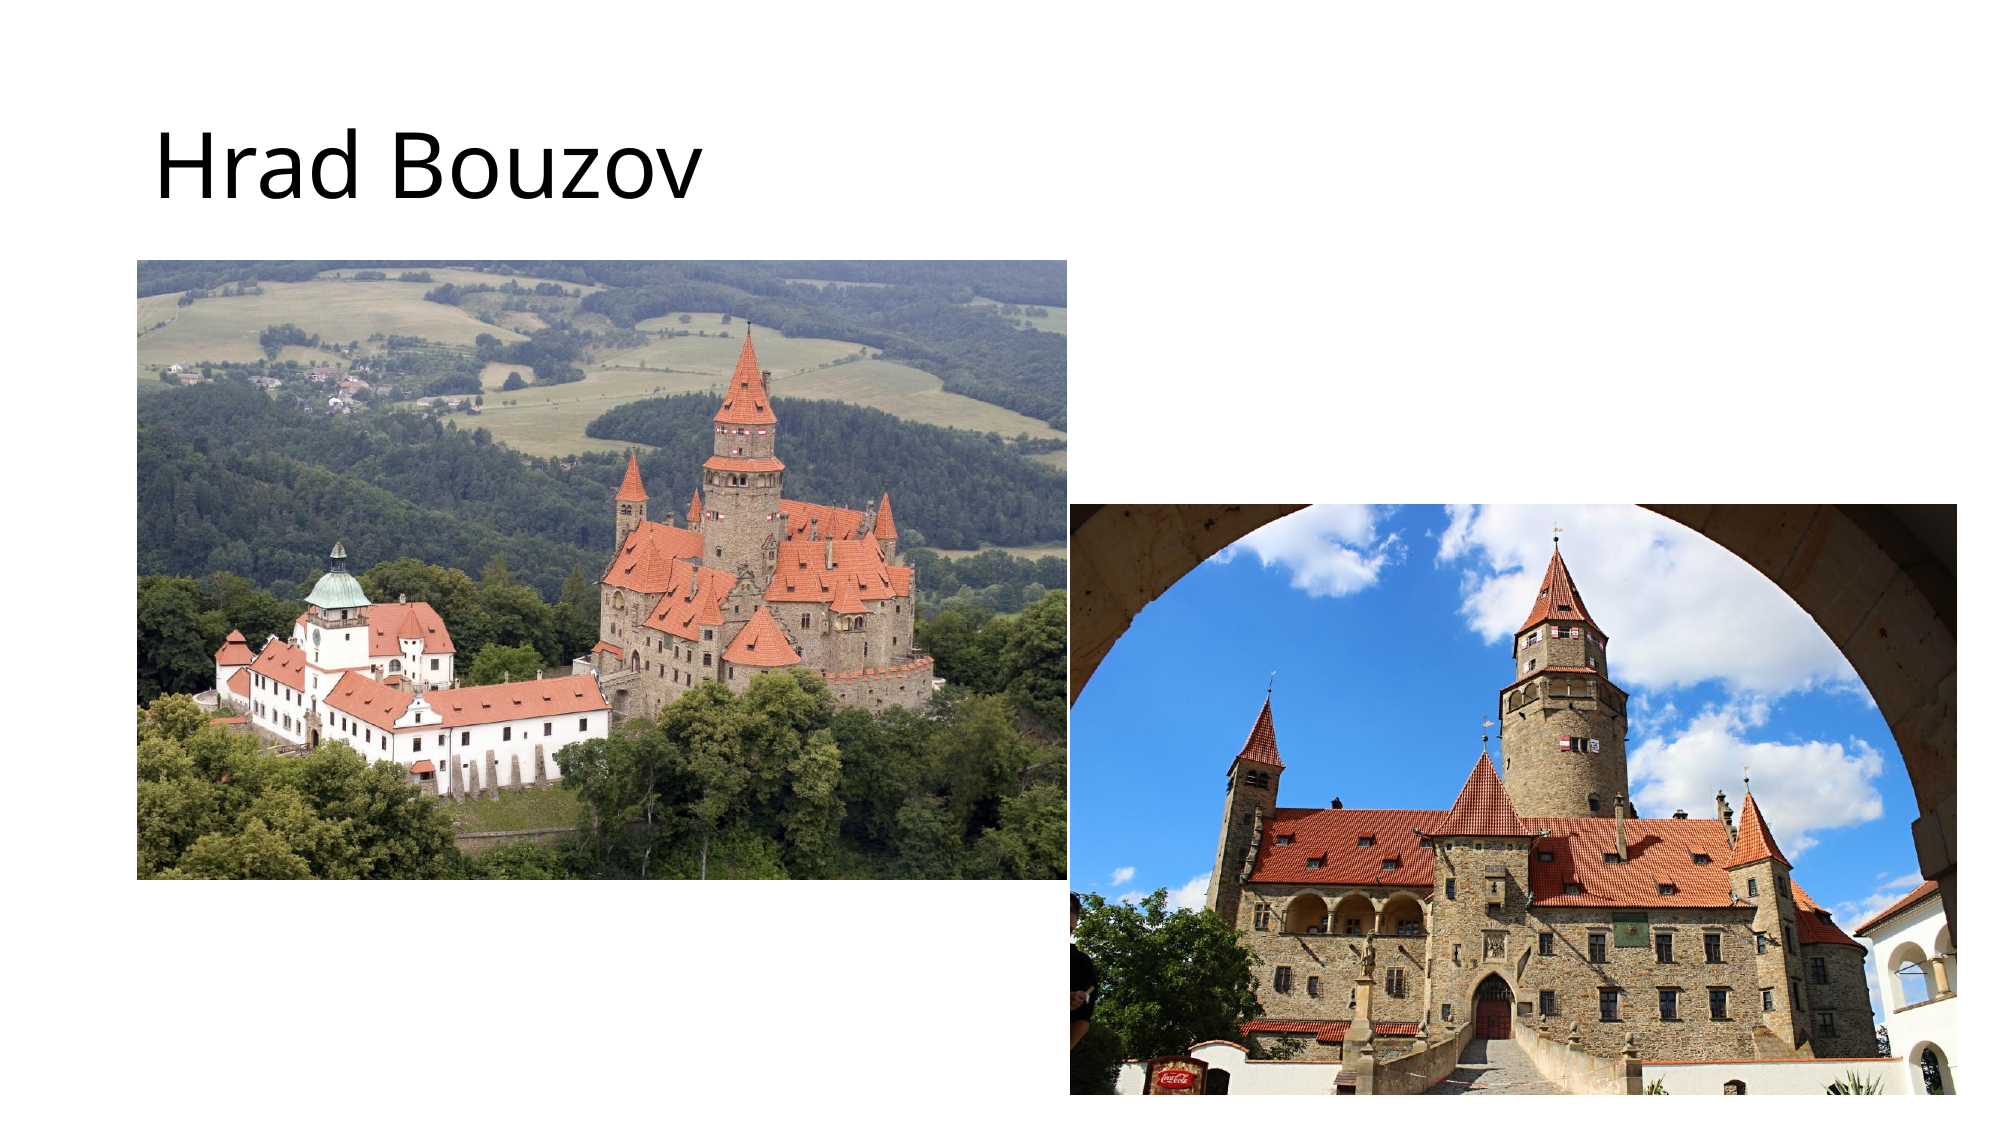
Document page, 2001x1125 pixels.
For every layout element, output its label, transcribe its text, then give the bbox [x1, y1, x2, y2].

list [137, 260, 1067, 880]
title Hrad Bouzov [137, 59, 1863, 278]
picture [1070, 504, 1957, 1095]
